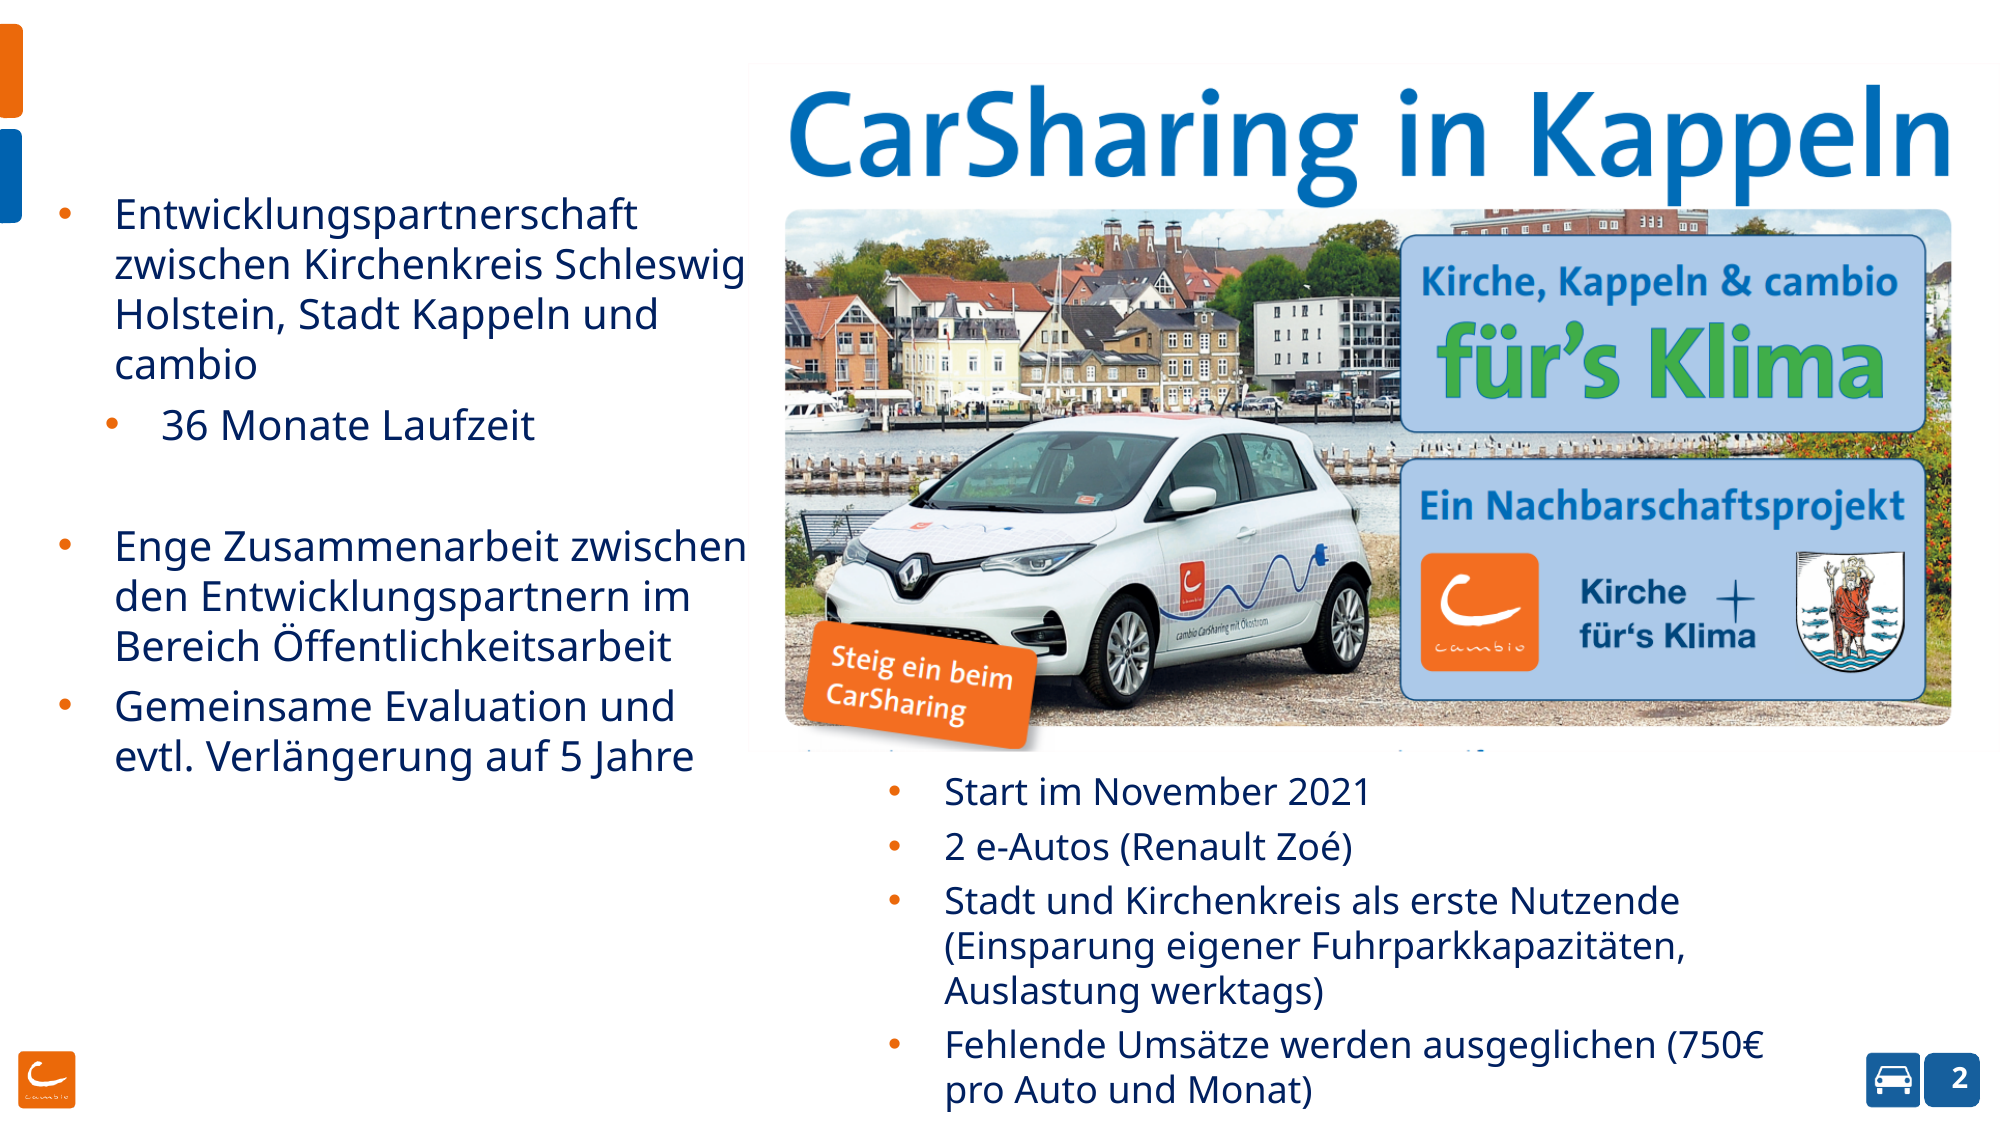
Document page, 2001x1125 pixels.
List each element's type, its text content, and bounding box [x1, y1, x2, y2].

picture [748, 63, 2000, 752]
text_box Start im November 2021 2 e-Autos (Renault Zoé) Stadt und Kirchenkreis als erste Nutzende (Einsparung eigener Fuhrparkkapazitäten, Auslastung werktags) Fehlende Umsätze werden ausgeglichen (750€ pro Auto und Monat) [873, 752, 1826, 1119]
text_box Entwicklungspartnerschaft zwischen Kirchenkreis Schleswig Holstein, Stadt Kappeln und cambio 36 Monate Laufzeit Enge Zusammenarbeit zwischen den Entwicklungspartnern im Bereich Öffentlichkeitsarbeit Gemeinsame Evaluation und evtl. Verlängerung auf 5 Jahre [43, 180, 767, 788]
picture [1865, 1052, 1904, 1108]
picture [16, 1049, 77, 1110]
slide_number 2 [1904, 1049, 1984, 1110]
